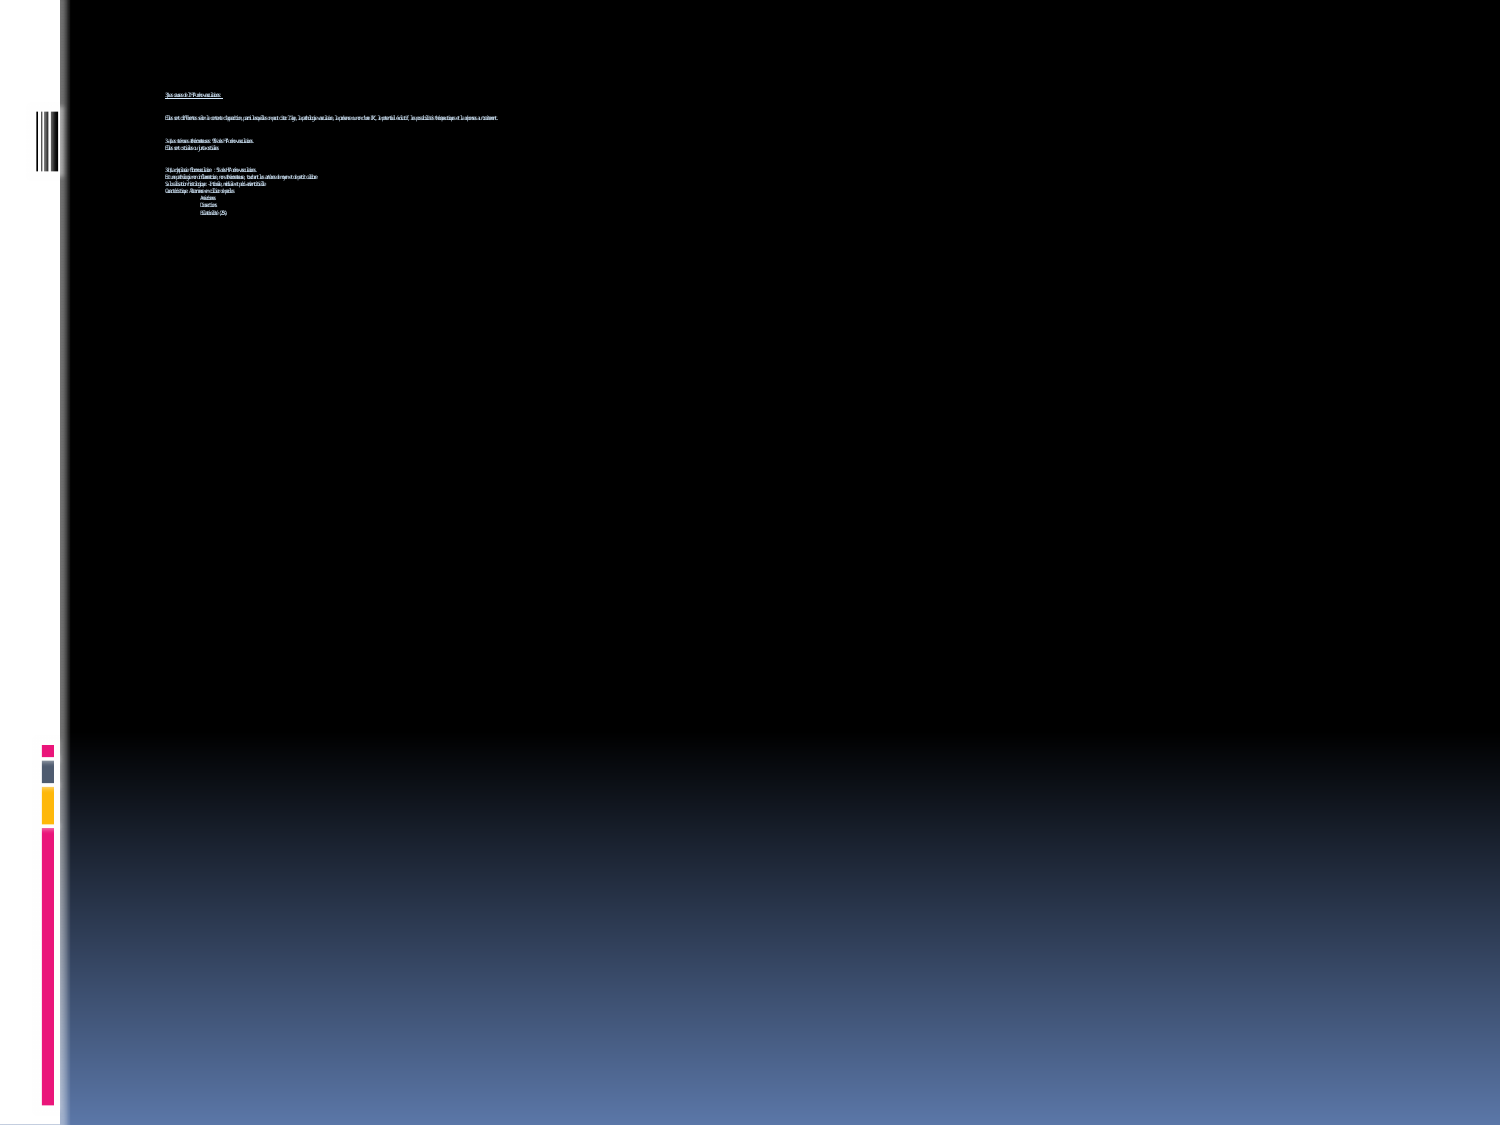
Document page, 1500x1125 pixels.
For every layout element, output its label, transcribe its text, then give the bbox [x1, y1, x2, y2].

title 3)Les causes de l’HTA réno-vasculaires: Elles sont différentes selon le contexte d’apparition, parmi lesquelles on peut citer l’âge, la pathologie vasculaire, la présence ou non d’une IRC, le potentiel évolutif, les possibilités thérapeutiques et la réponses au traitement. 3-a)Les sténoses athéromateuses: 95% des HTA réno-vasculaires. Elles sont ostiales ou juxta-ostiales 3-b)La dysplasie fibromusculaire : 5% des HTA réno-vasculaires. Est une pathologie non inflammatoire, non athéromateuse, touchant les artères de moyen et de petit calibre Sa localisation histologique: -Intimale, médiale et péri-adventitielle Caractéristique: Alternance en collier de perles Anévrismes Dissections Bilatéralité (25%) [150, 83, 1425, 234]
